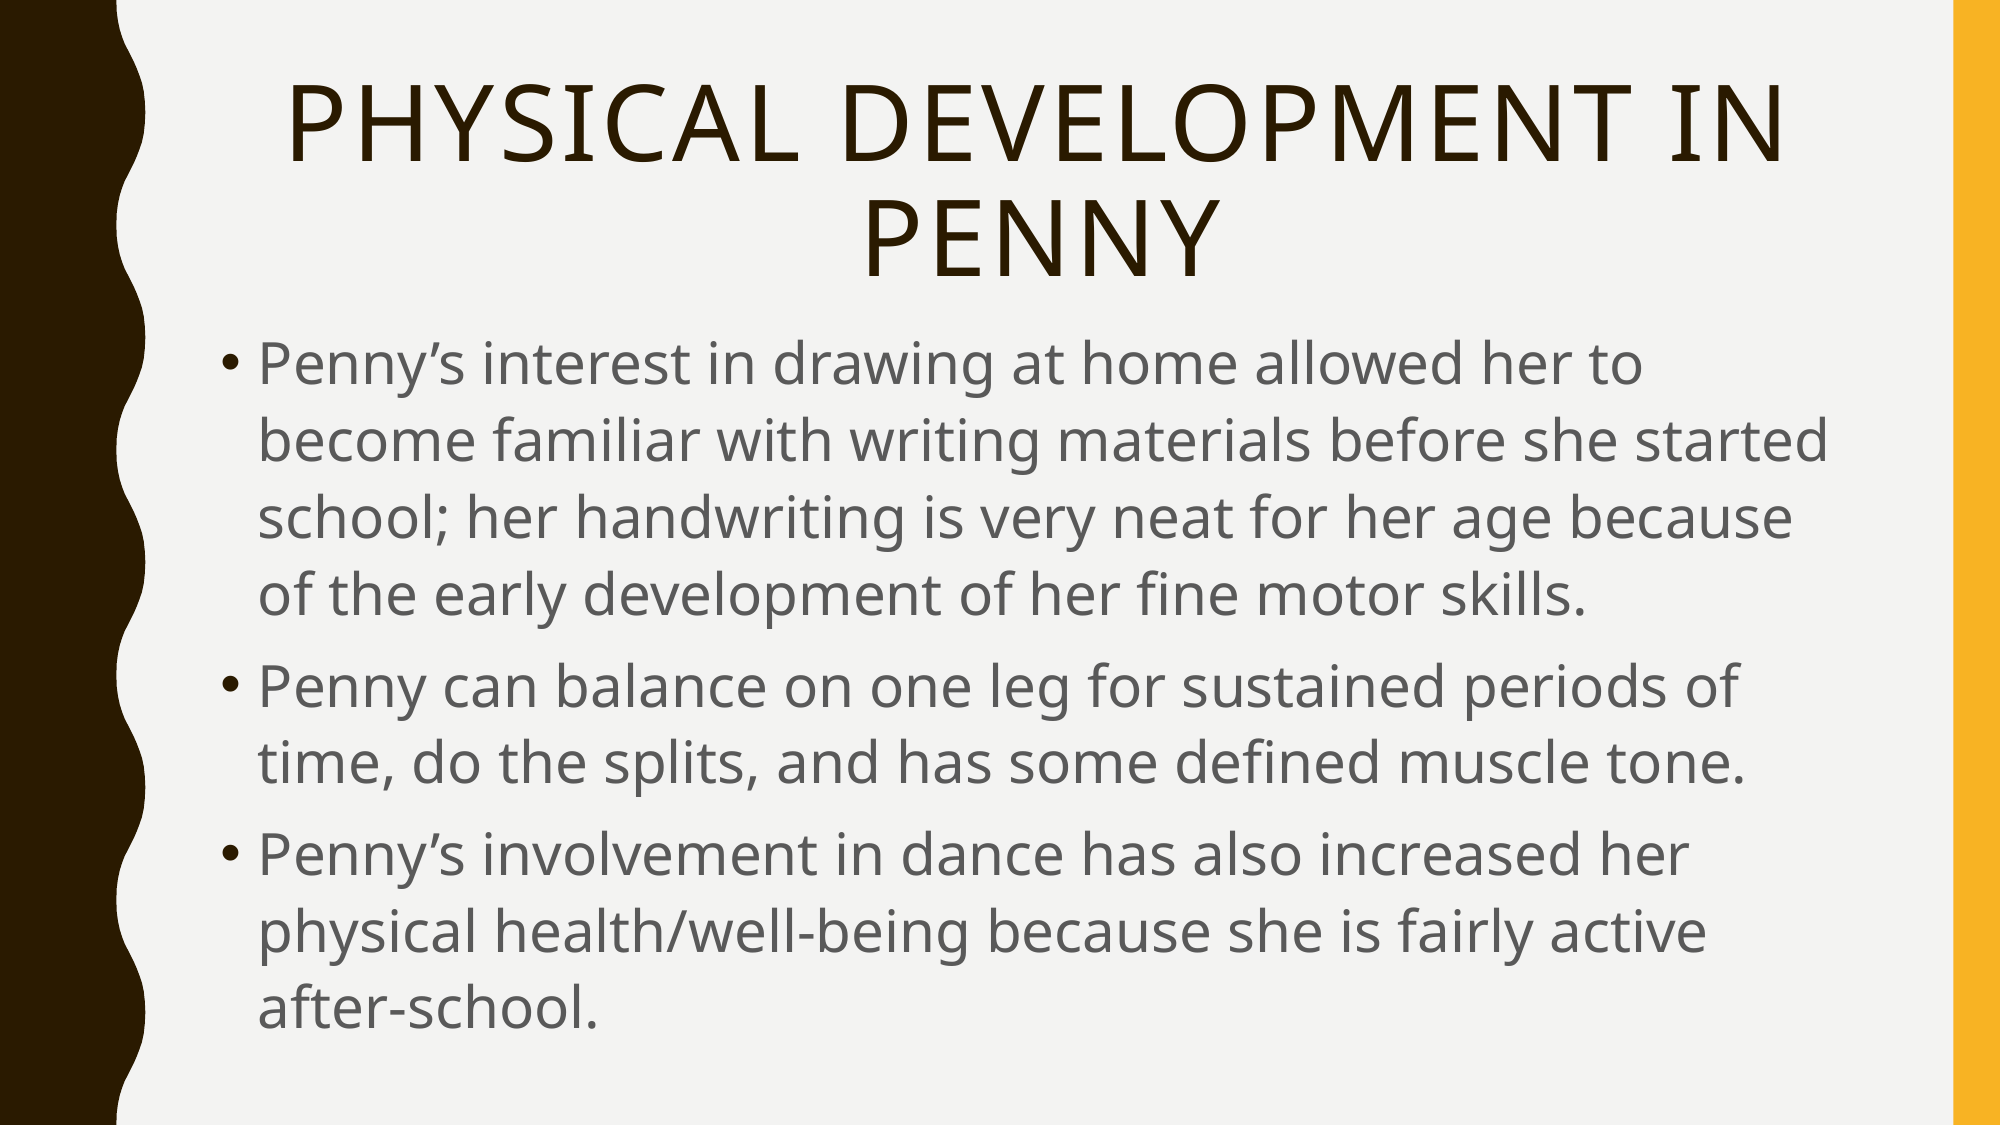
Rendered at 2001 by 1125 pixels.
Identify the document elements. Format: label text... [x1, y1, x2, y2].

list Penny’s interest in drawing at home allowed her to become familiar with writing materials before she started school; her handwriting is very neat for her age because of the early development of her fine motor skills. Penny can balance on one leg for sustained periods of time, do the splits, and has some defined muscle tone. Penny’s involvement in dance has also increased her physical health/well-being because she is fairly active after-school. [205, 312, 1875, 1063]
title Physical Development in Penny [205, 62, 1875, 192]
